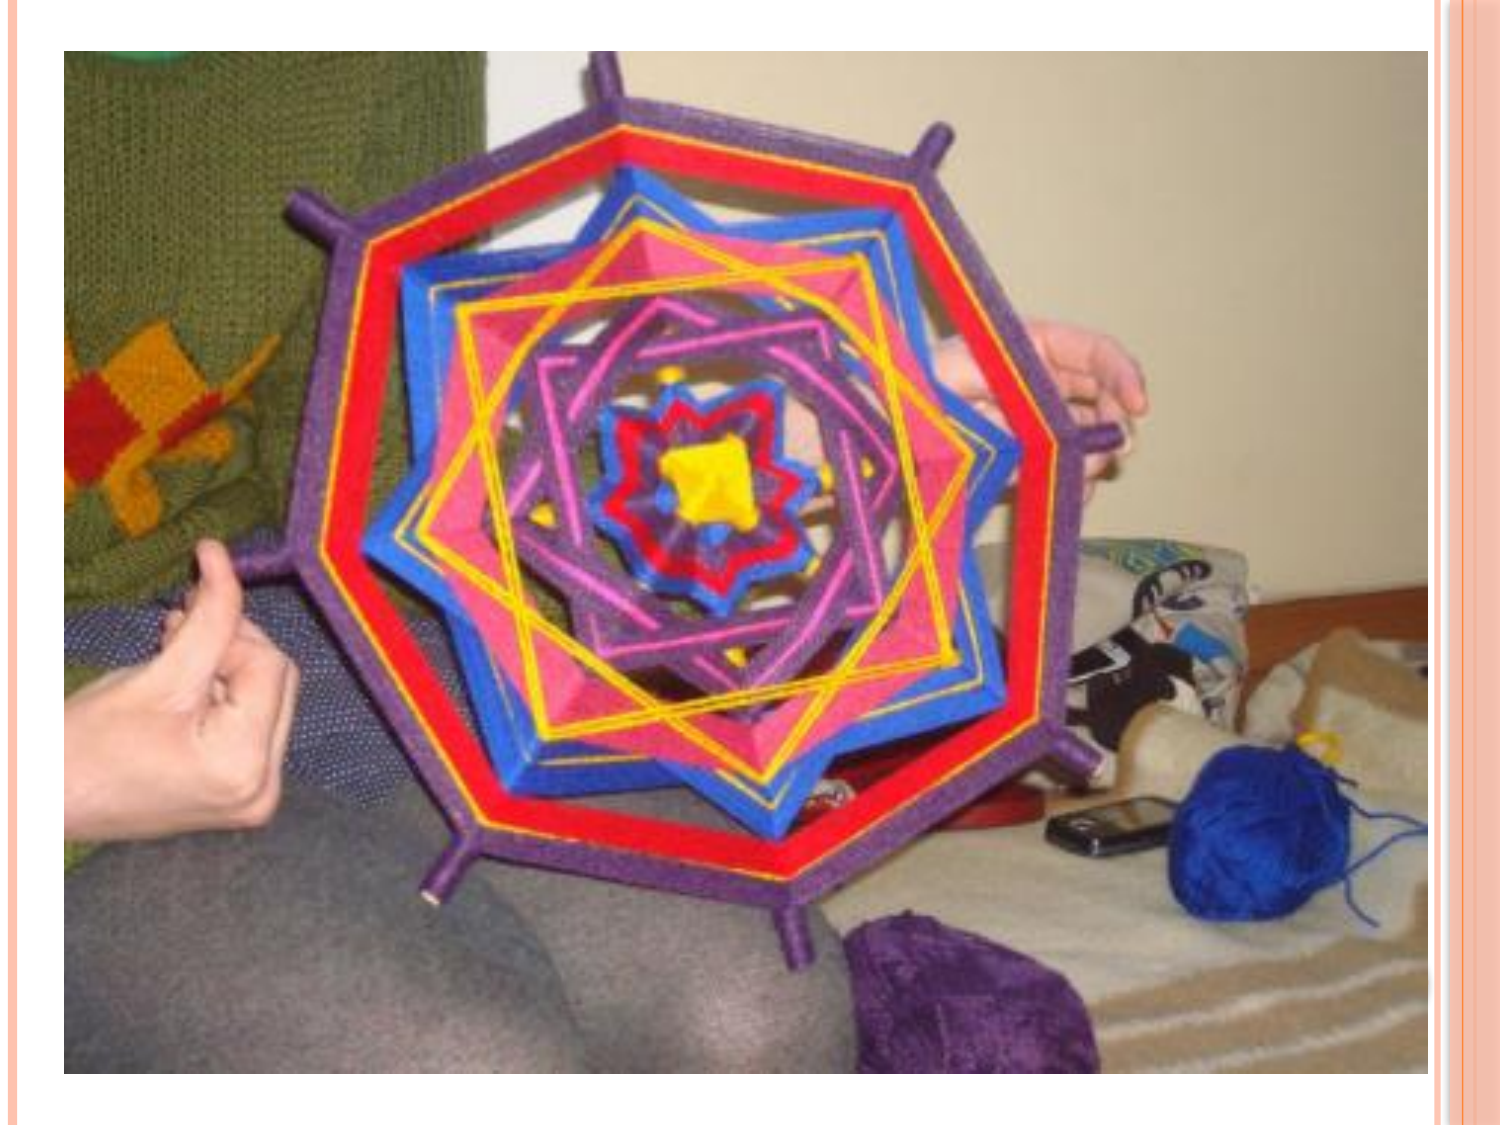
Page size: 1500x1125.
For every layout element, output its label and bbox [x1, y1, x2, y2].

picture [64, 51, 1428, 1075]
